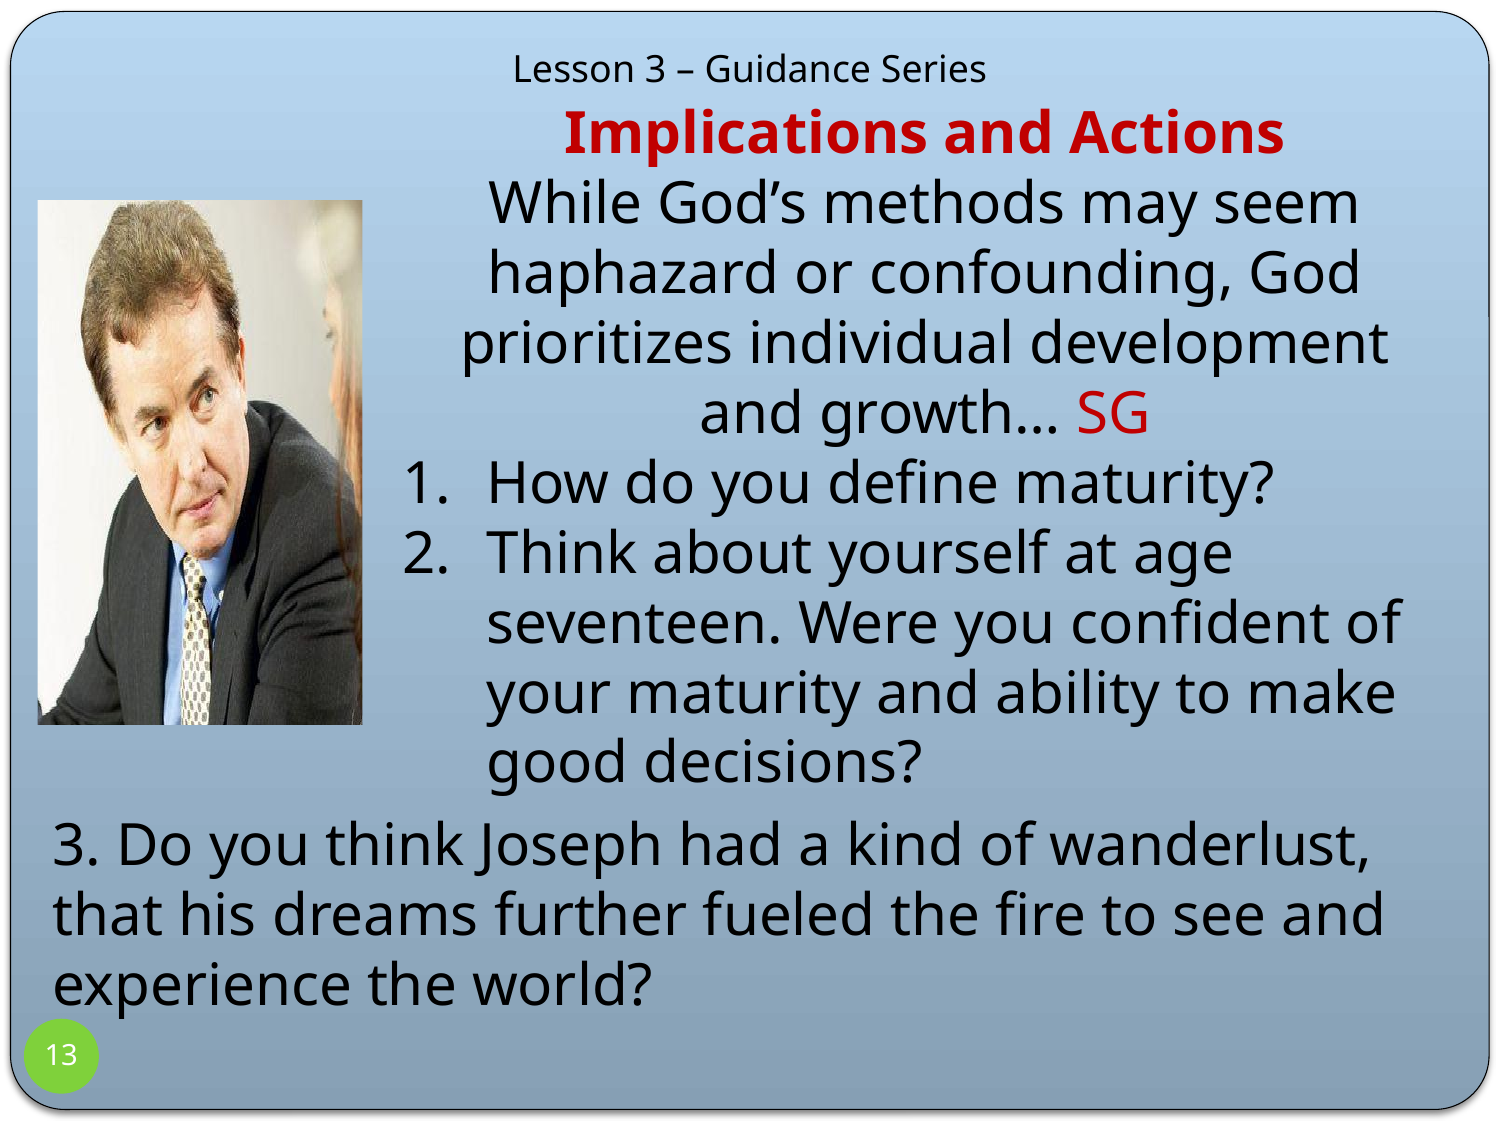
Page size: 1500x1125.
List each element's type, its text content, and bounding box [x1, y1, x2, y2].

text_box 3. Do you think Joseph had a kind of wanderlust, that his dreams further fueled the fire to see and experience the world? [37, 800, 1463, 1025]
text_box Lesson 3 – Guidance Series [149, 37, 1350, 143]
picture [37, 199, 363, 726]
text_box Implications and Actions While God’s methods may seem haphazard or confounding, God prioritizes individual development and growth… SG How do you define maturity? Think about yourself at age seventeen. Were you confident of your maturity and ability to make good decisions? [387, 87, 1463, 800]
slide_number 13 [23, 1025, 99, 1094]
